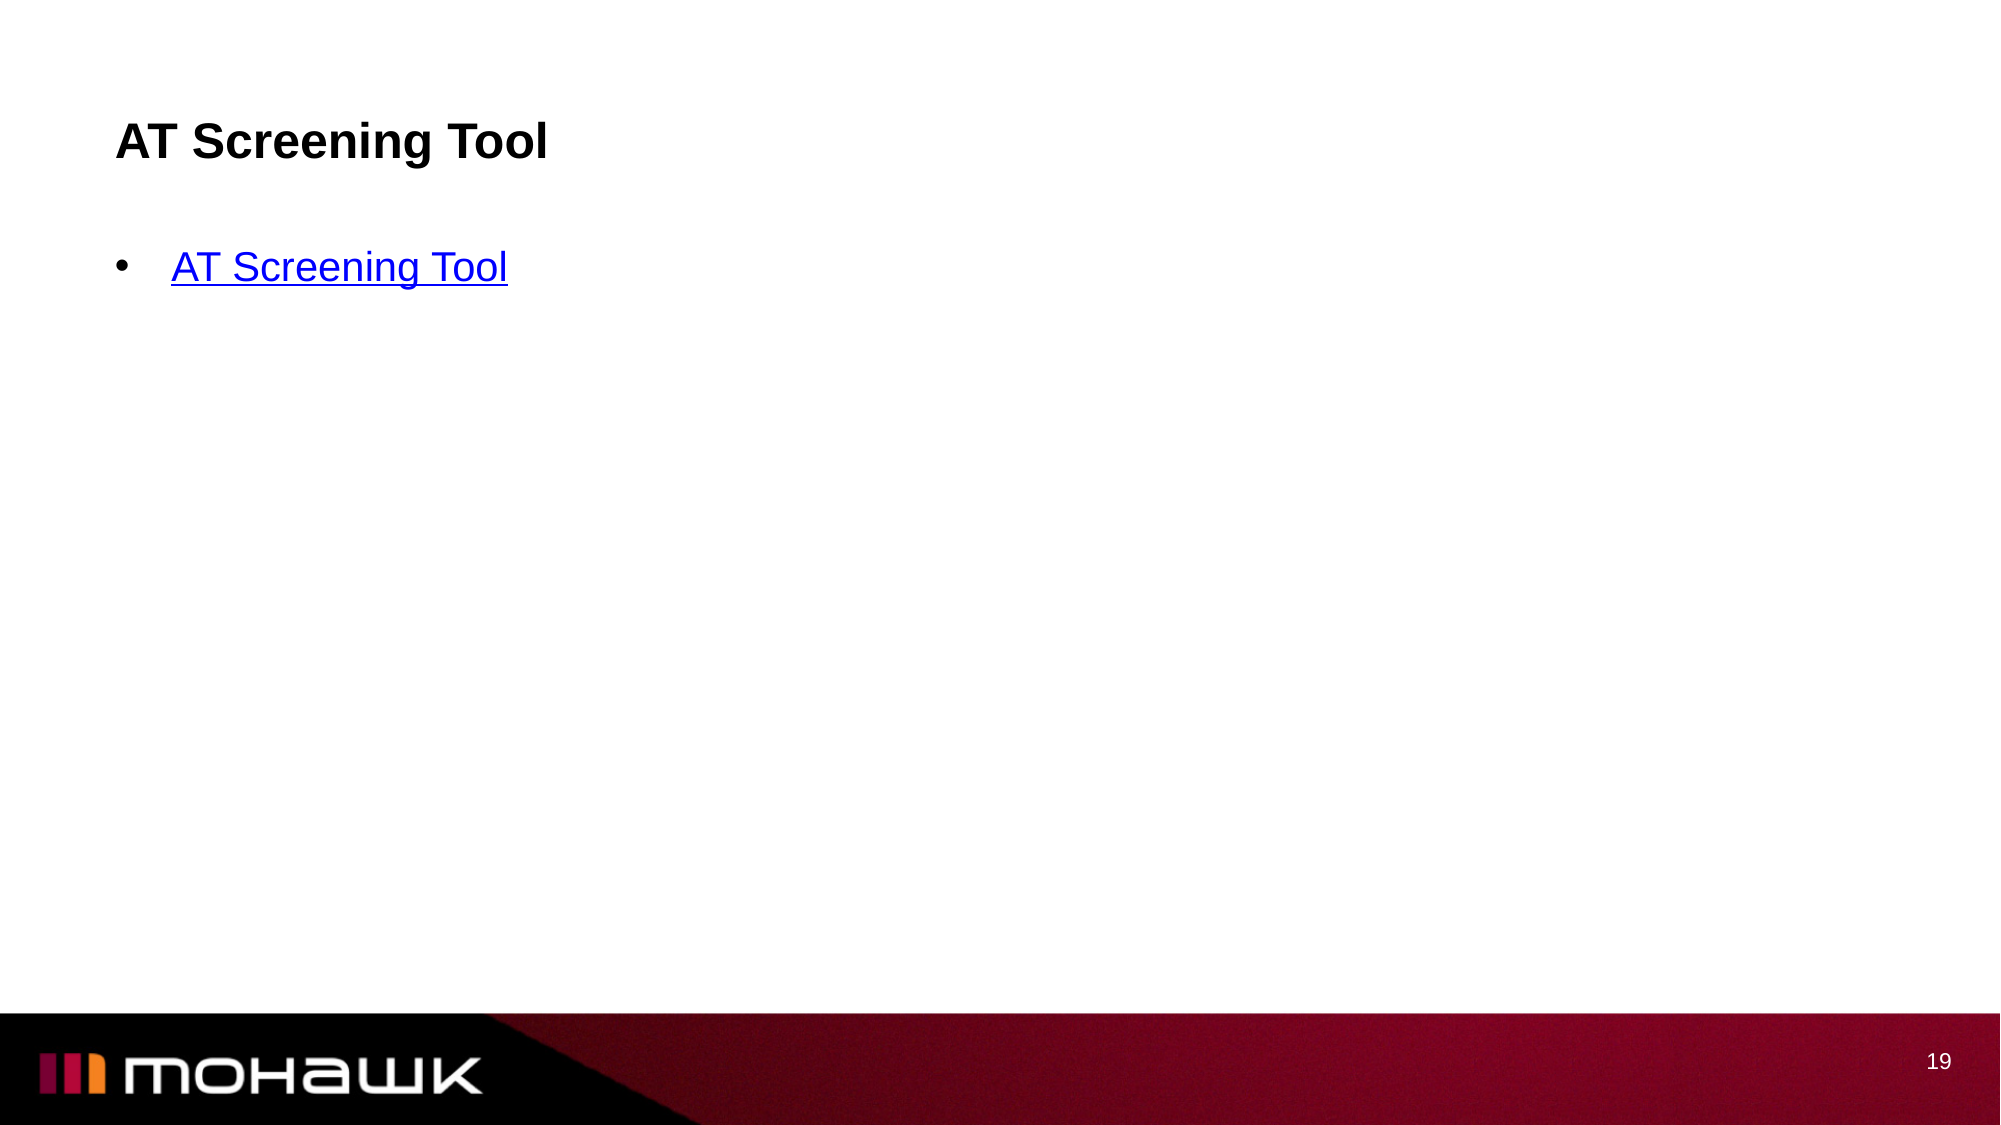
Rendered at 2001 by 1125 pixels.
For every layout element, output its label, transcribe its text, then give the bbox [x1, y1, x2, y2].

slide_number 19 [1500, 1040, 1967, 1081]
title AT Screening Tool [99, 45, 1900, 233]
list AT Screening Tool [99, 233, 1900, 940]
picture [0, 0, 2000, 1125]
